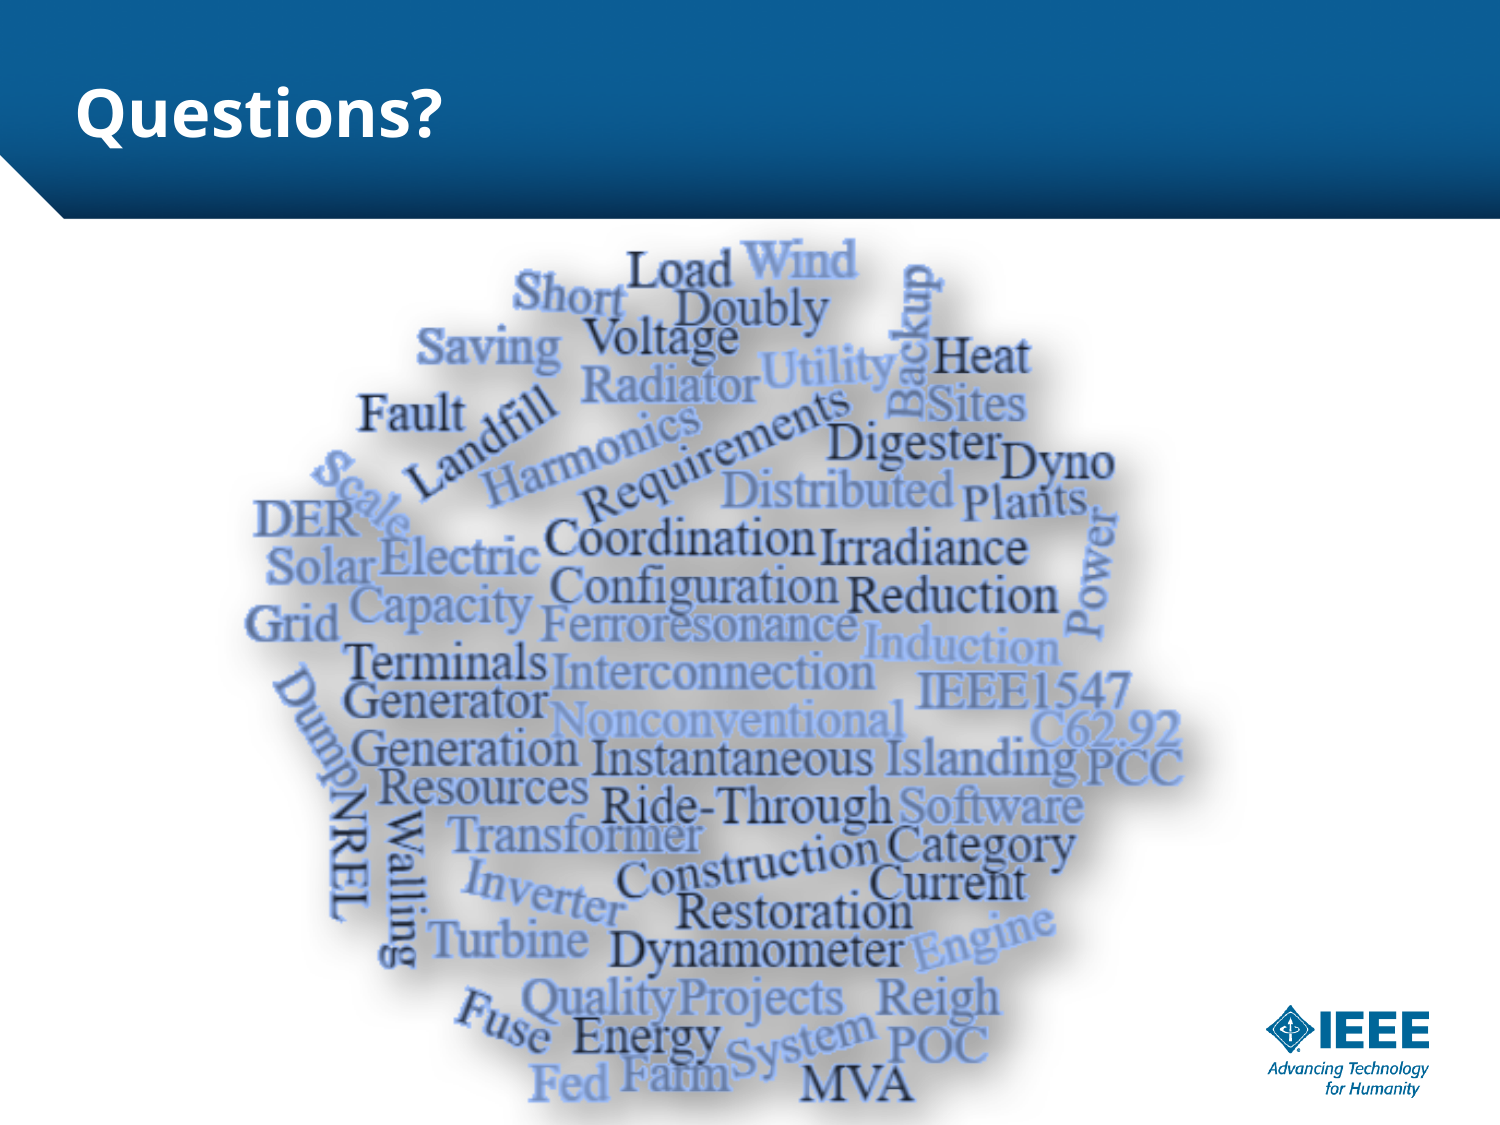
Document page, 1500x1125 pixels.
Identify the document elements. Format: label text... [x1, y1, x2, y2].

title Questions? [59, 22, 1426, 199]
picture [0, 0, 1500, 1125]
